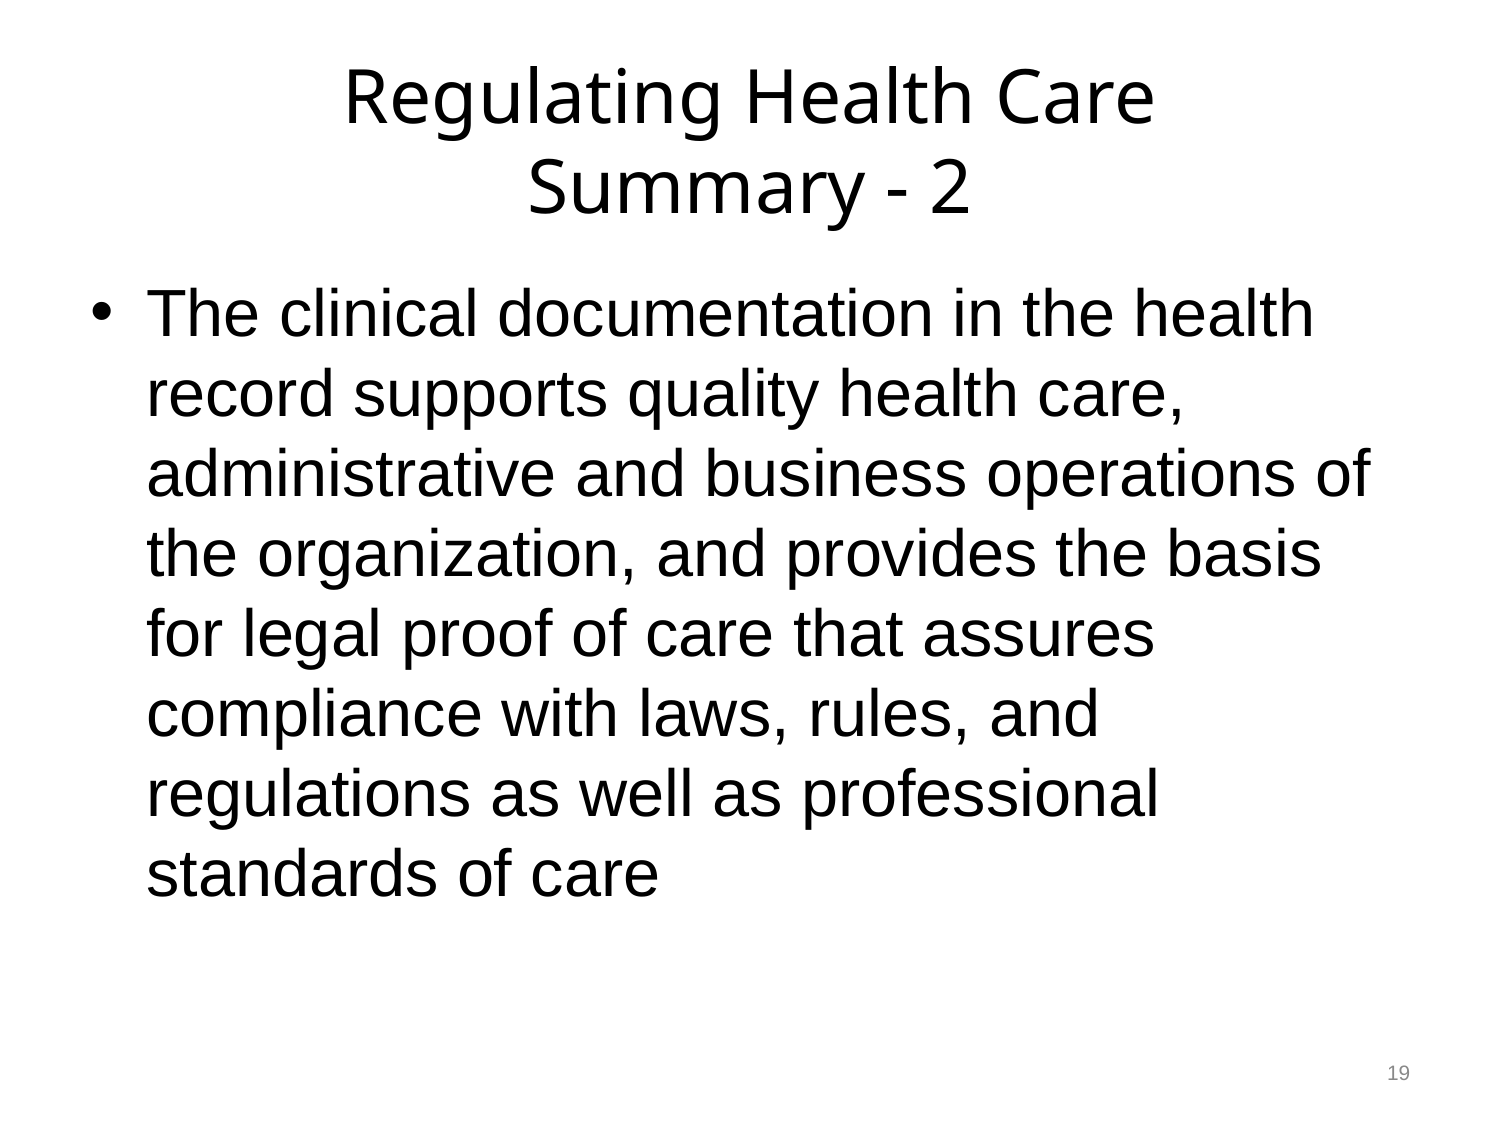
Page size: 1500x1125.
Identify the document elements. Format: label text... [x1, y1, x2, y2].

list The clinical documentation in the health record supports quality health care, administrative and business operations of the organization, and provides the basis for legal proof of care that assures compliance with laws, rules, and regulations as well as professional standards of care [75, 262, 1425, 1013]
slide_number 19 [1341, 1027, 1425, 1118]
title Regulating Health Care Summary - 2 [75, 45, 1425, 233]
